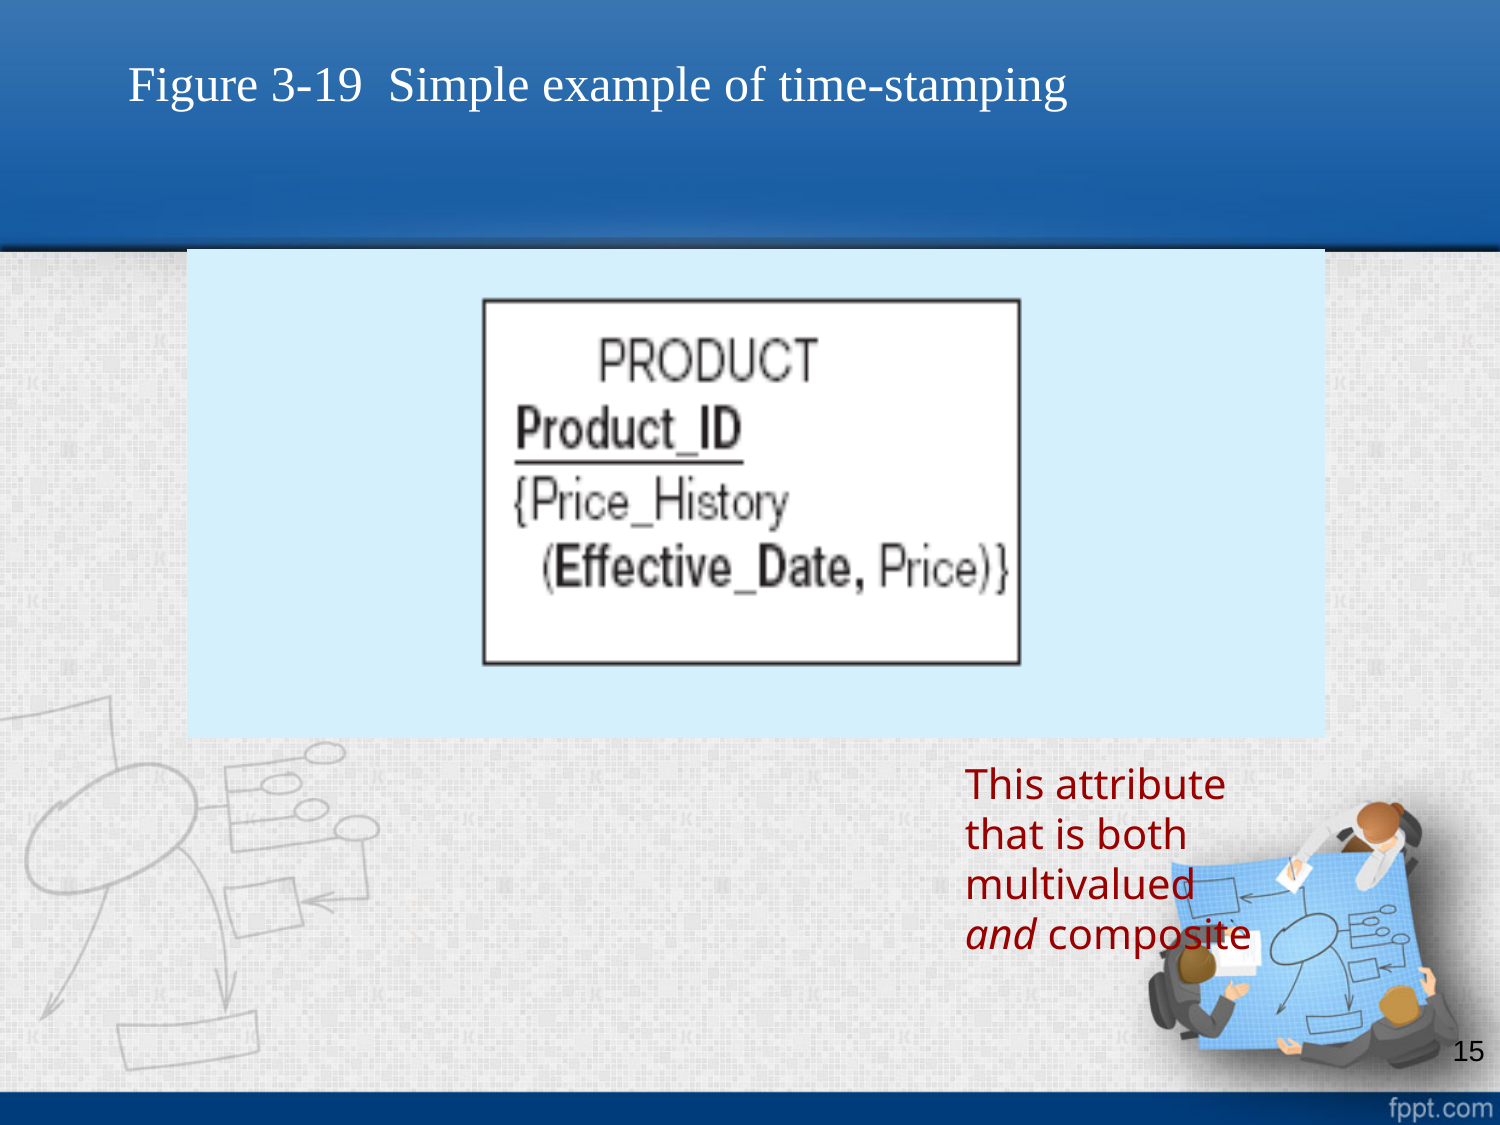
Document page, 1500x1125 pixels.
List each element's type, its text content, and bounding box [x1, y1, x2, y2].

text_box Figure 3-19 Simple example of time-stamping [113, 44, 1084, 119]
text_box This attribute that is both multivalued and composite [950, 750, 1275, 1035]
slide_number 15 [1149, 1024, 1500, 1103]
picture [0, 0, 1500, 1125]
